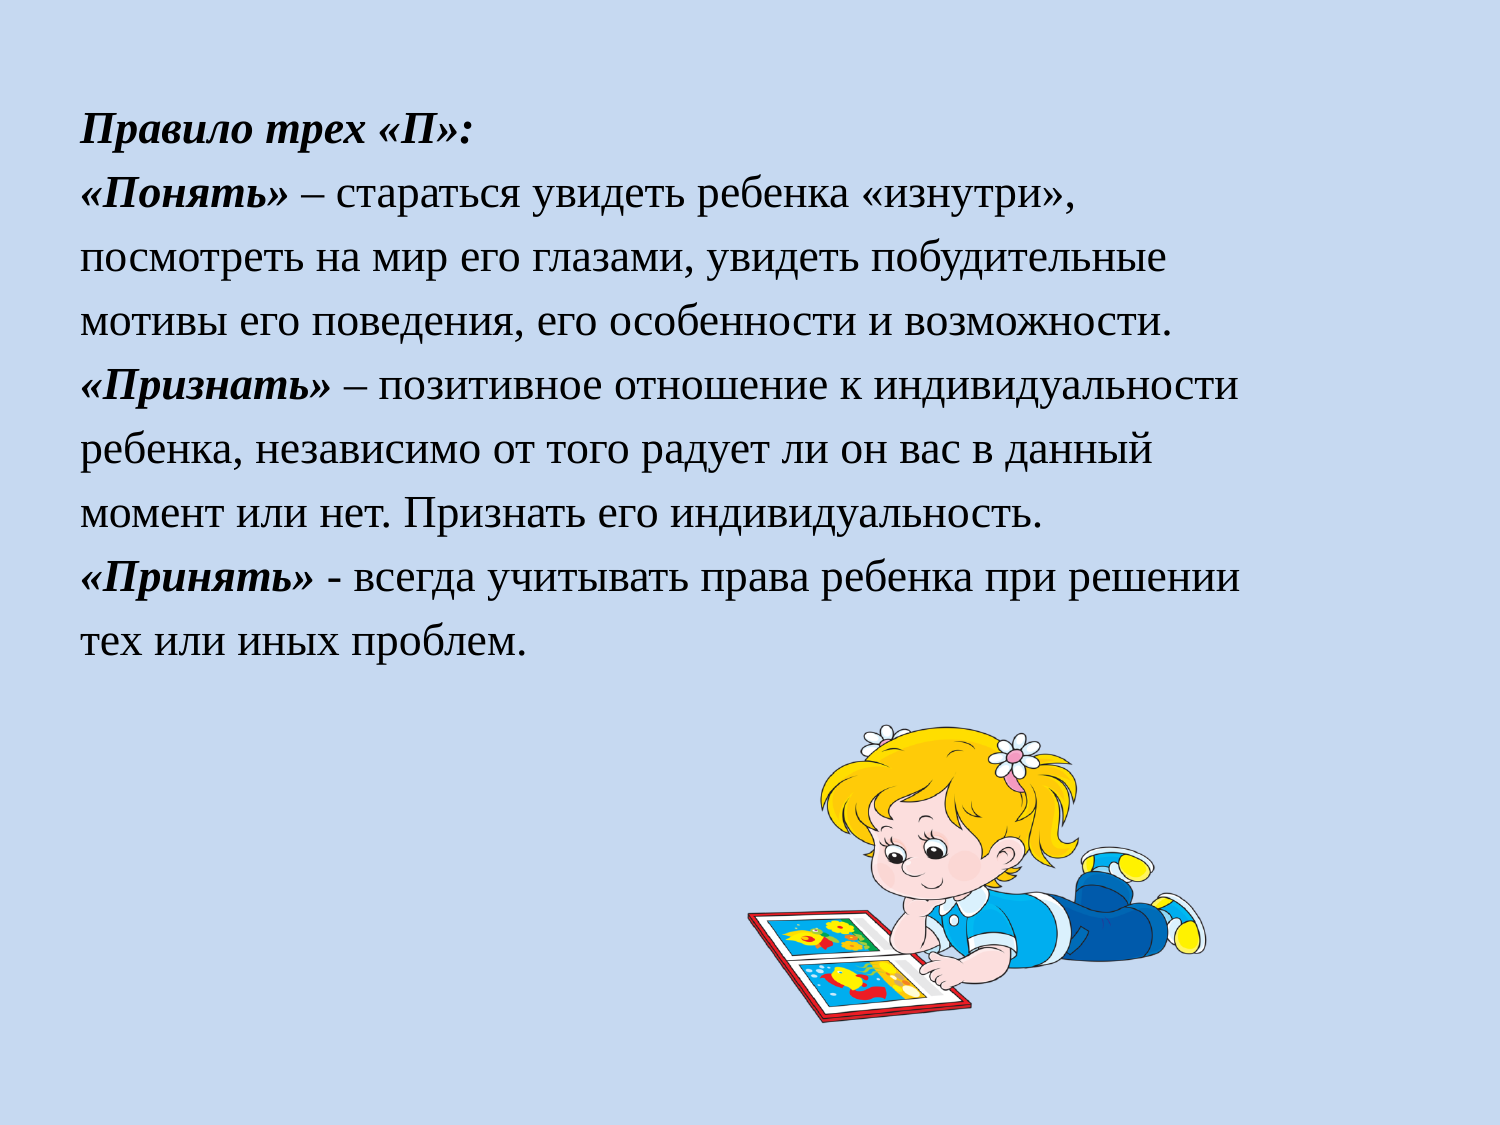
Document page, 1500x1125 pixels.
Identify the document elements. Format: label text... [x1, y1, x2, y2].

list Правило трех «П»: «Понять» – стараться увидеть ребенка «изнутри», посмотреть на мир его глазами, увидеть побудительные мотивы его поведения, его особенности и возможности. «Признать» – позитивное отношение к индивидуальности ребенка, независимо от того радует ли он вас в данный момент или нет. Признать его индивидуальность. «Принять» - всегда учитывать права ребенка при решении тех или иных проблем. [64, 90, 1463, 1010]
picture [737, 715, 1215, 1024]
